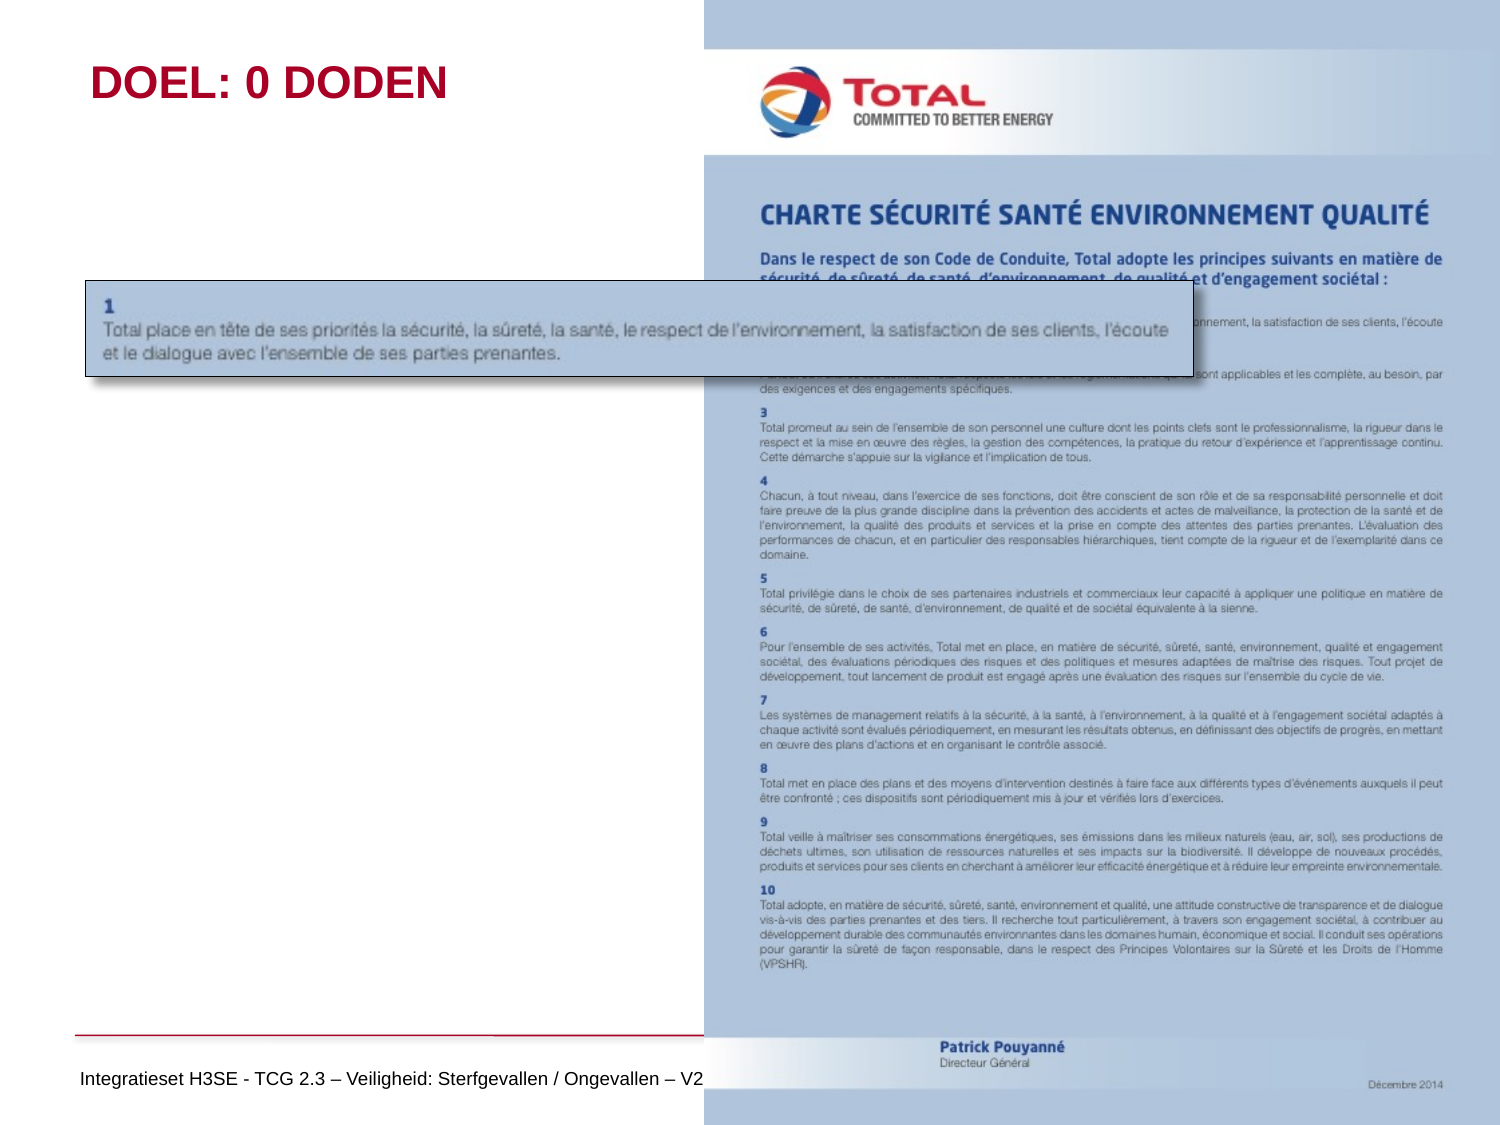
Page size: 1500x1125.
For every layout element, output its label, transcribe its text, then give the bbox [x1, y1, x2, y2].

footer Integratieset H3SE - TCG 2.3 – Veiligheid: Sterfgevallen / Ongevallen – V2 [64, 1058, 699, 1119]
picture [85, 0, 1500, 1125]
title Doel: 0 doden [75, 45, 699, 150]
